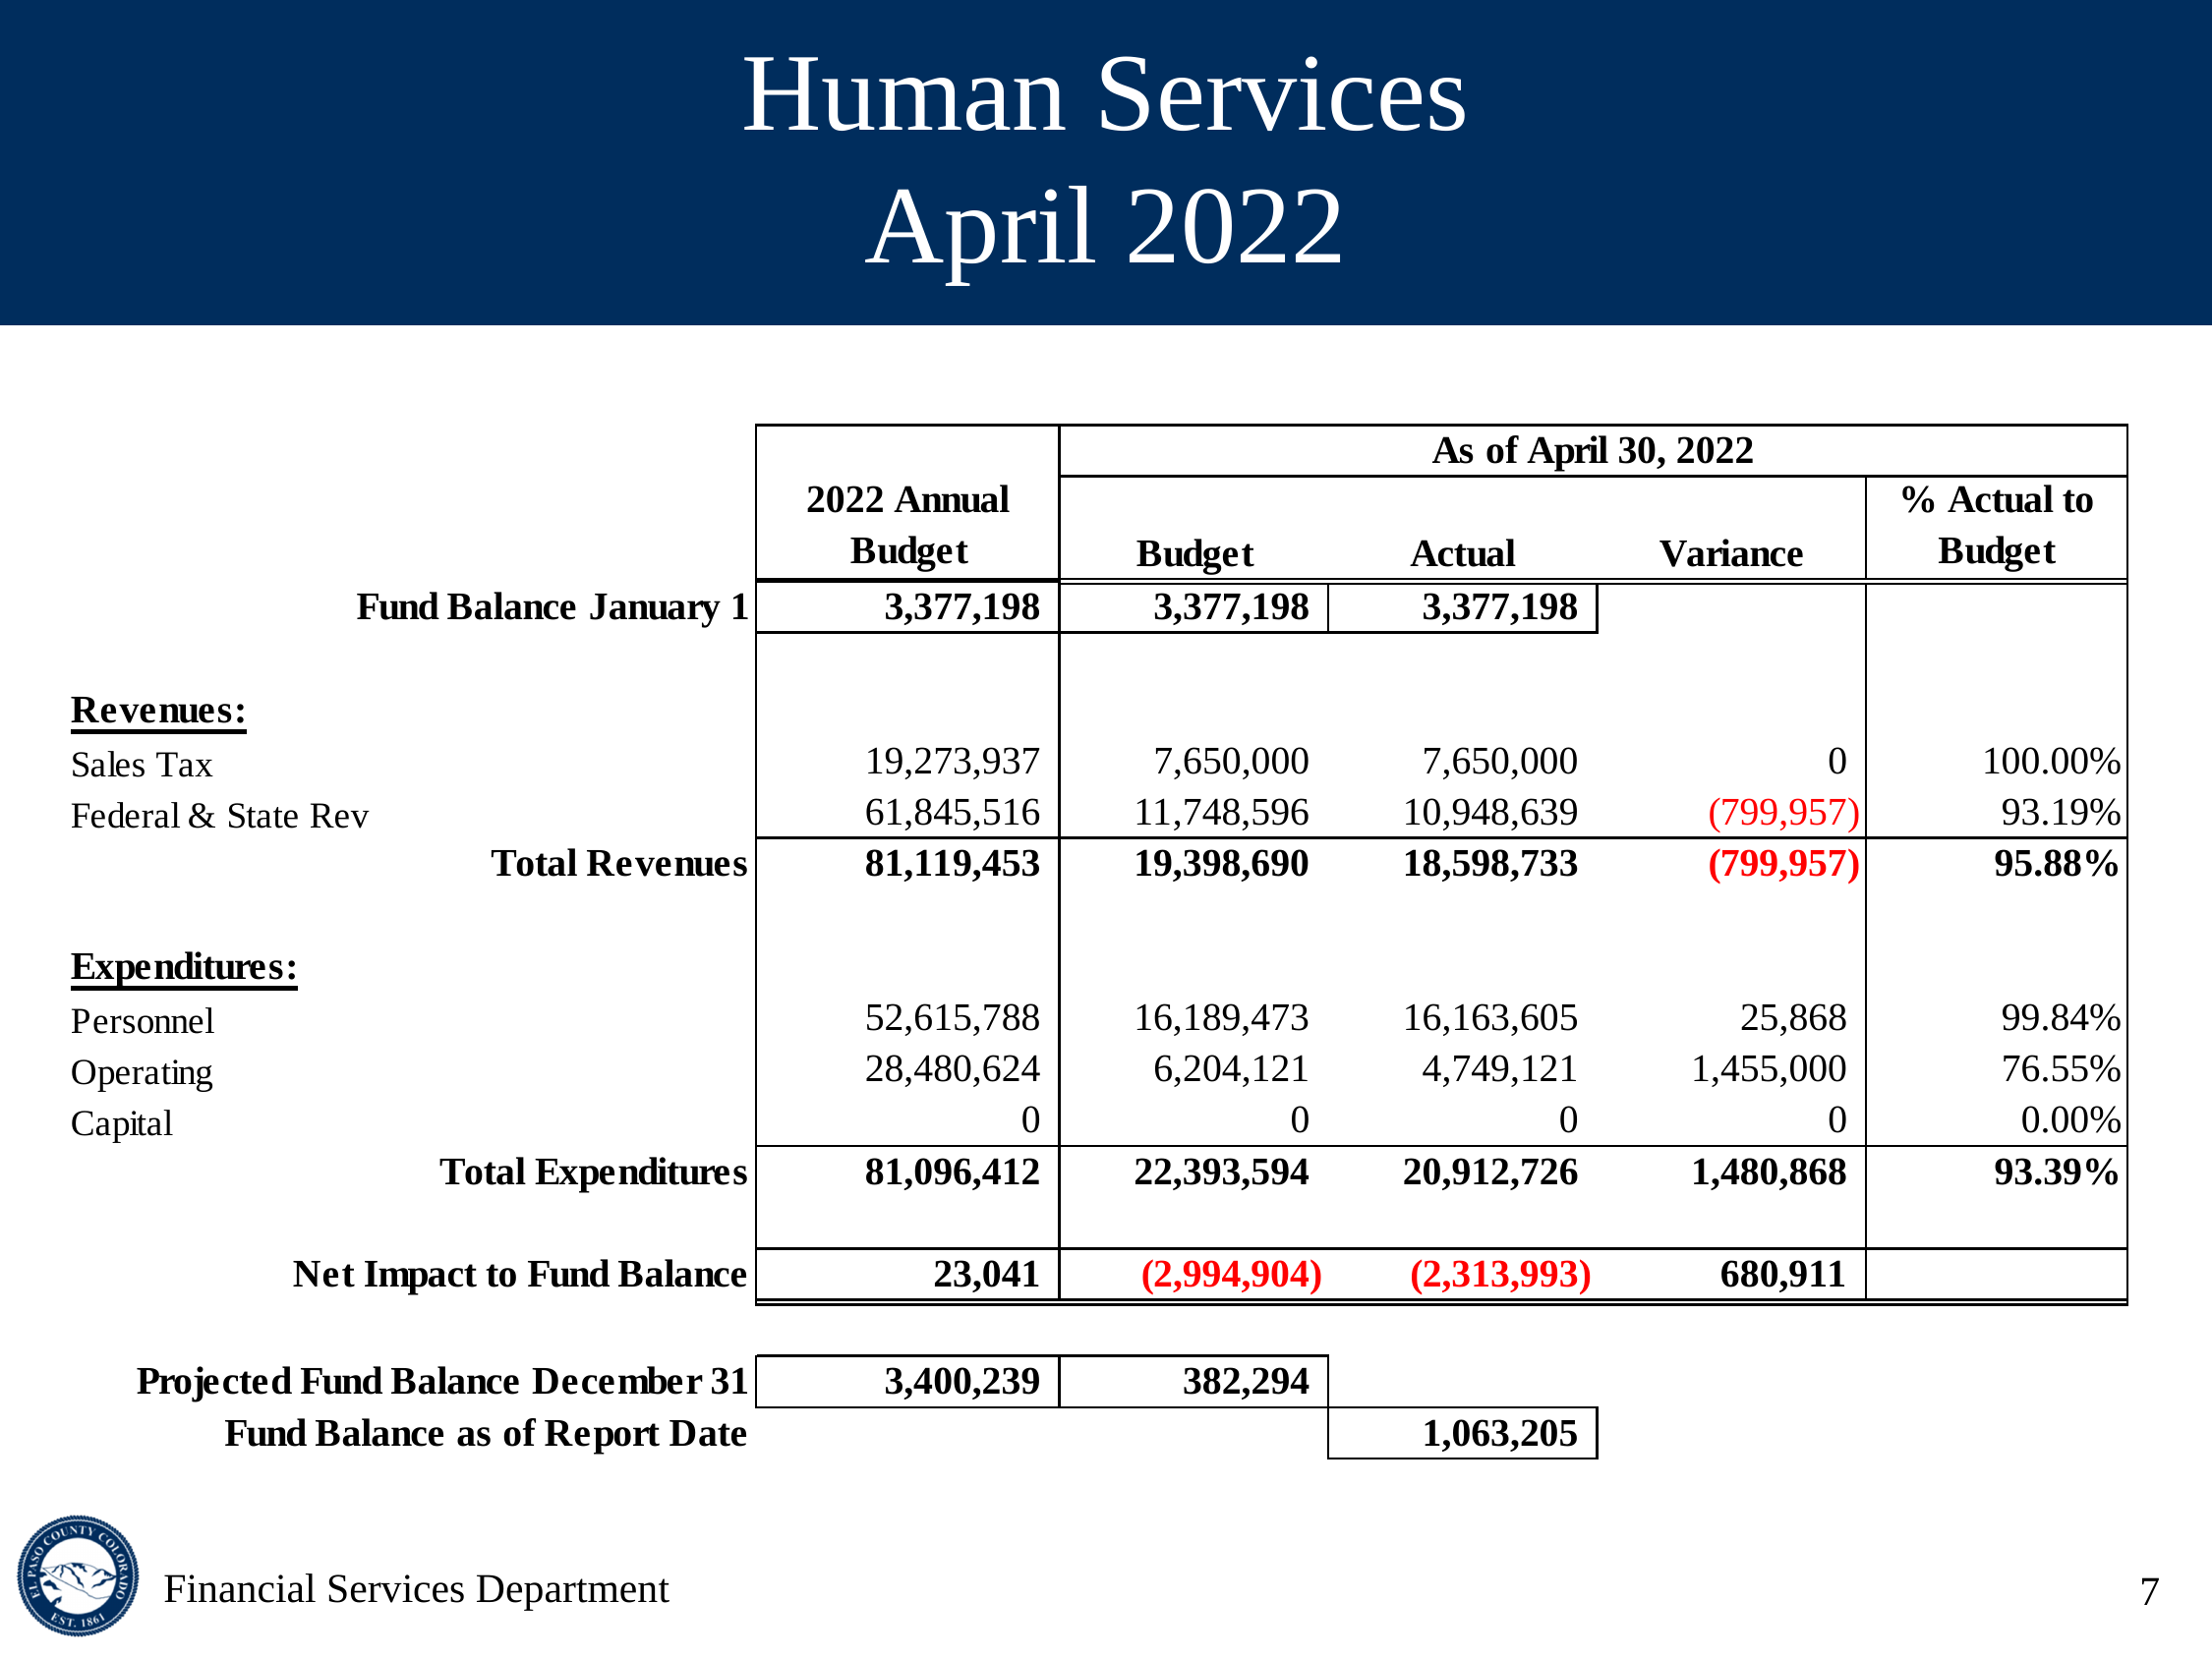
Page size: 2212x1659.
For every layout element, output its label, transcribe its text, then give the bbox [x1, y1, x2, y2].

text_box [62, 423, 2176, 1478]
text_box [0, 0, 2212, 326]
slide_number 7 [1917, 1554, 2176, 1625]
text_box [15, 1515, 687, 1638]
